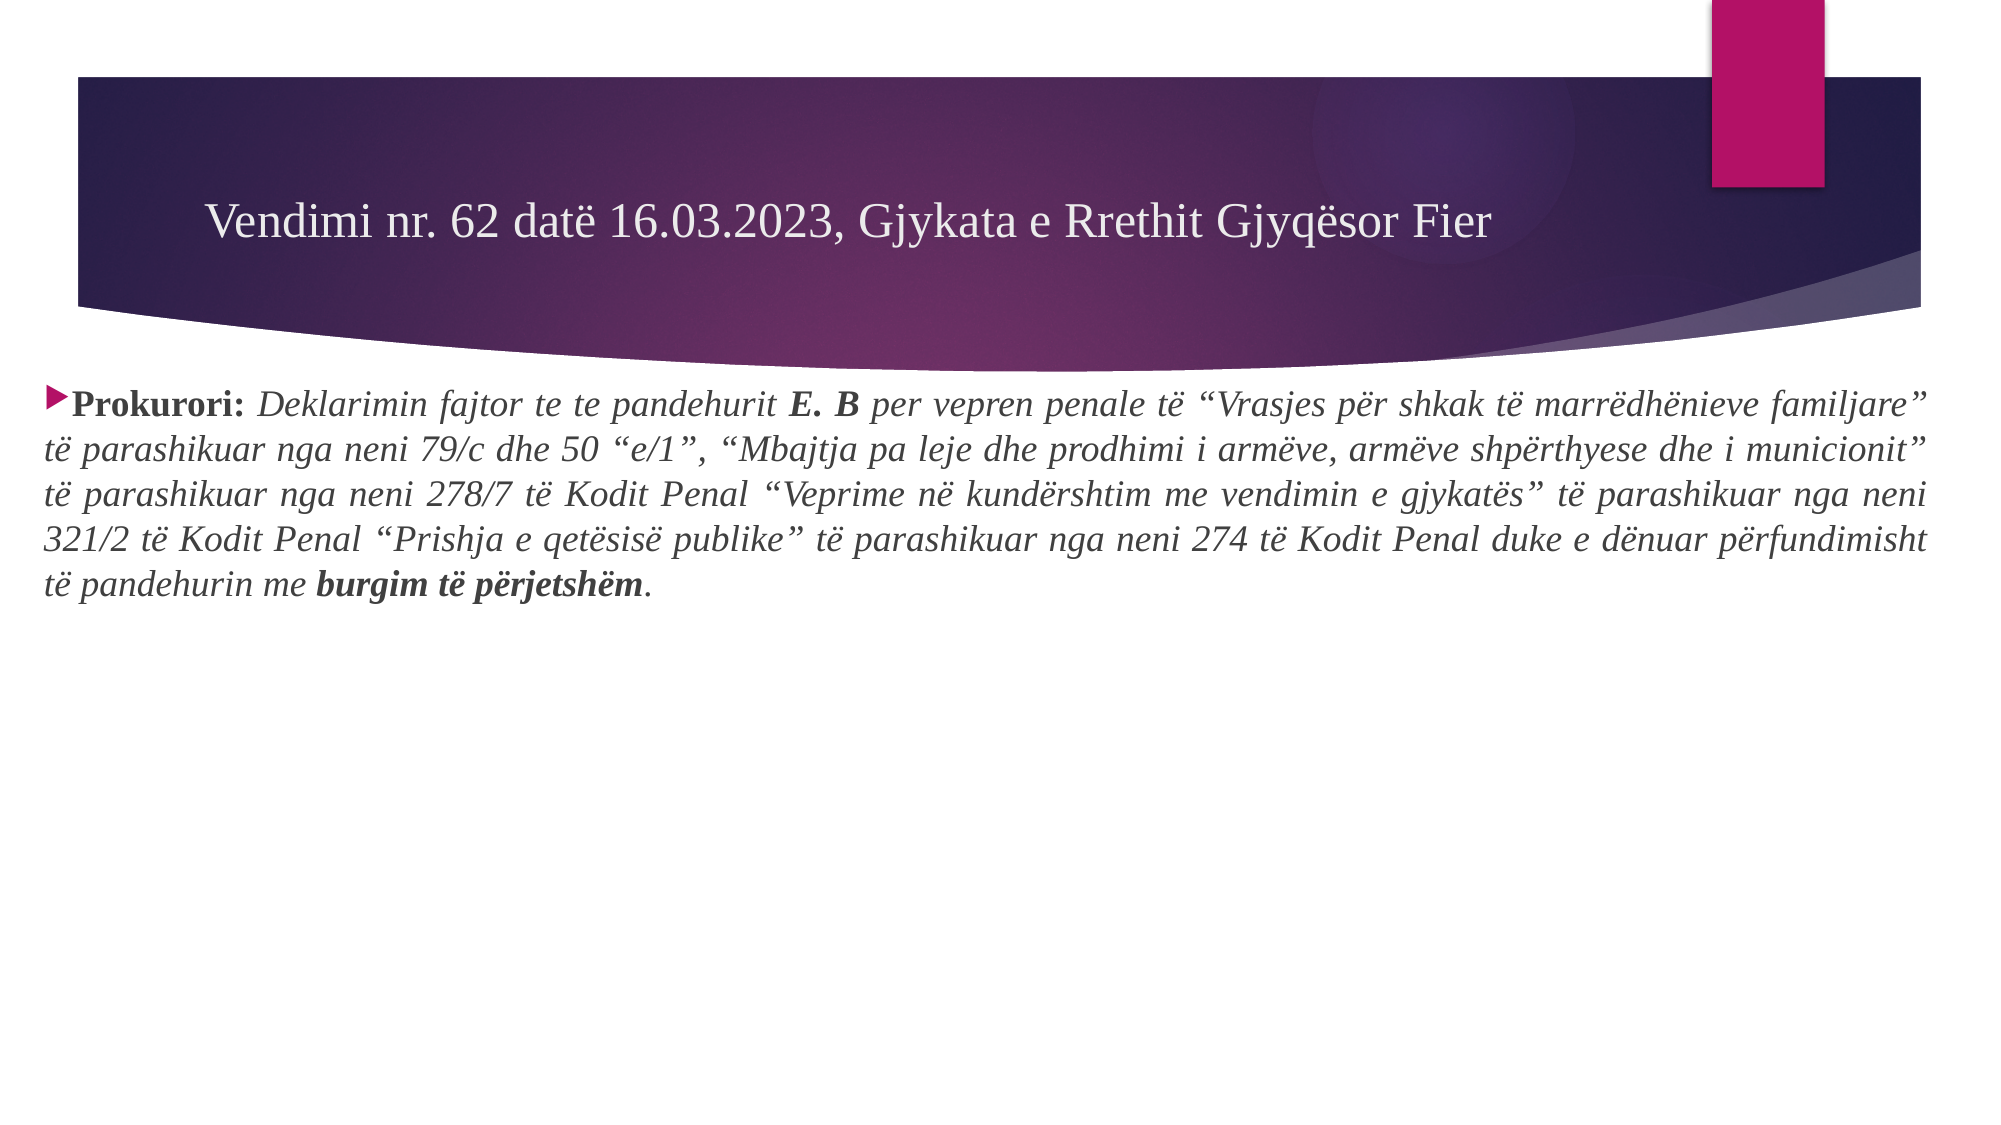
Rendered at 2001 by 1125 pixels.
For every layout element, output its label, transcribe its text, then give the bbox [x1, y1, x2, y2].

title Vendimi nr. 62 datë 16.03.2023, Gjykata e Rrethit Gjyqësor Fier [189, 159, 1627, 276]
list Prokurori: Deklarimin fajtor te te pandehurit E. B per vepren penale të “Vrasjes për shkak të marrëdhënieve familjare” të parashikuar nga neni 79/c dhe 50 “e/1”, “Mbajtja pa leje dhe prodhimi i armëve, armëve shpërthyese dhe i municionit” të parashikuar nga neni 278/7 të Kodit Penal “Veprime në kundërshtim me vendimin e gjykatës” të parashikuar nga neni 321/2 të Kodit Penal “Prishja e qetësisë publike” të parashikuar nga neni 274 të Kodit Penal duke e dënuar përfundimisht të pandehurin me burgim të përjetshëm. [28, 371, 1945, 1103]
